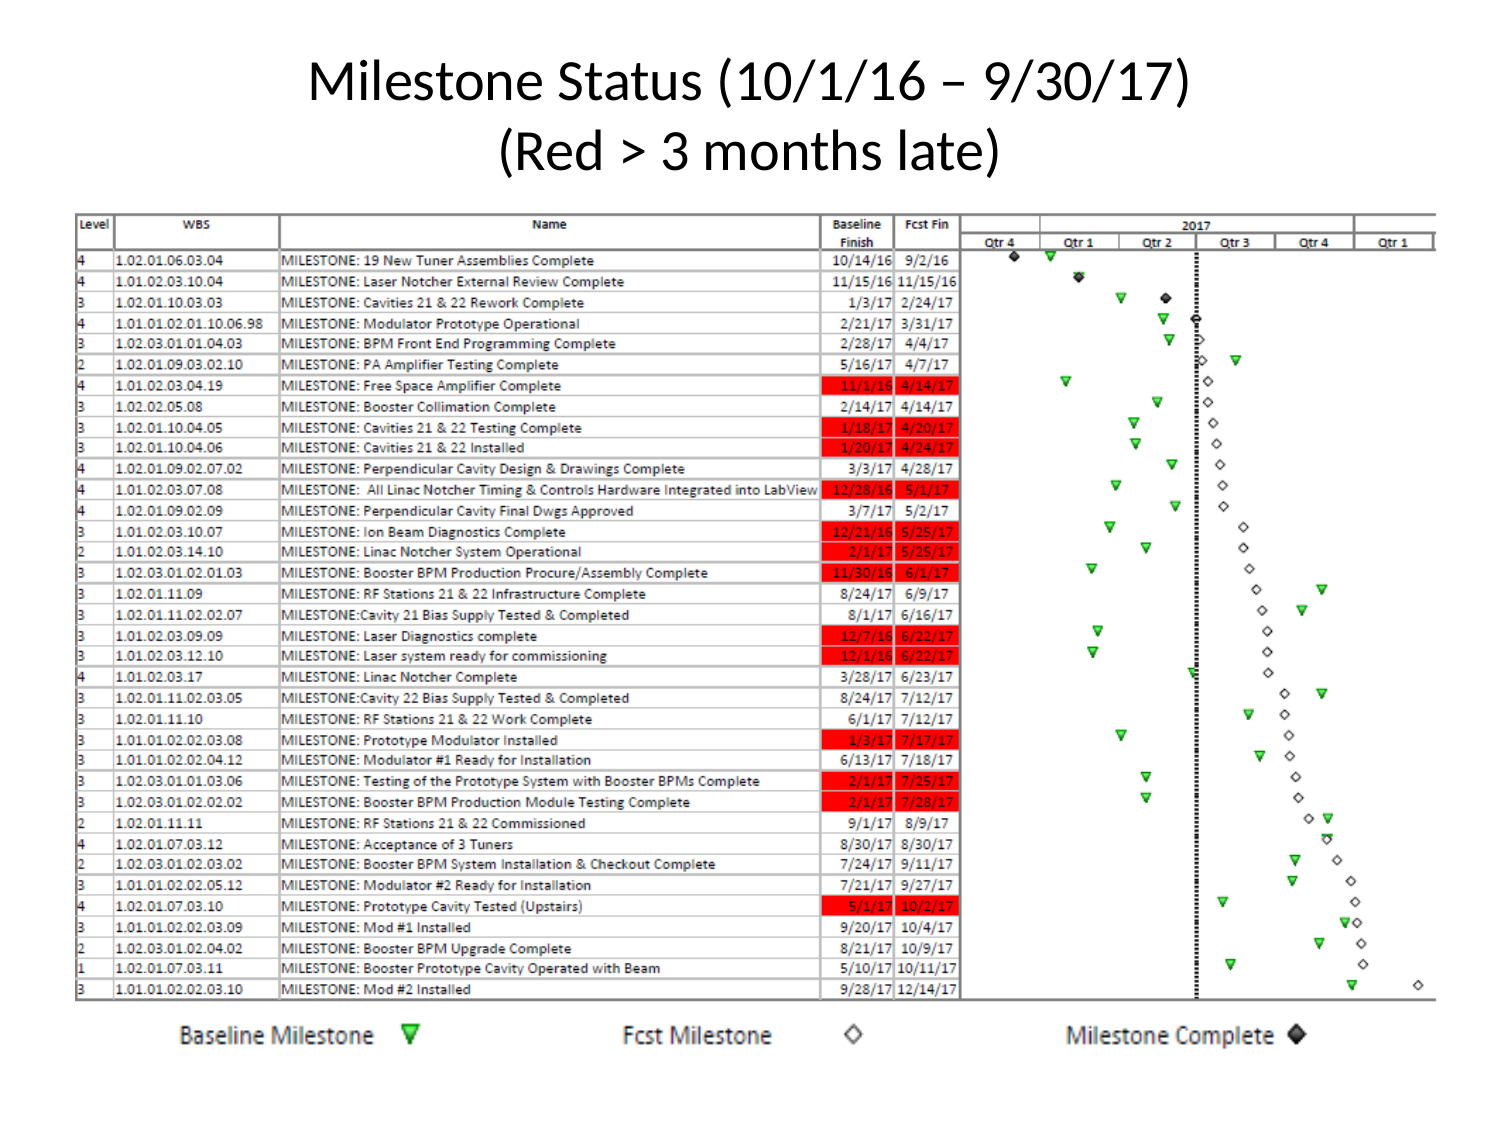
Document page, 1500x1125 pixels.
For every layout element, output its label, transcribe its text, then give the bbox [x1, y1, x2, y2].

title Milestone Status (10/1/16 – 9/30/17) (Red > 3 months late) [75, 24, 1425, 200]
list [74, 212, 1438, 1006]
picture [169, 1020, 1322, 1054]
